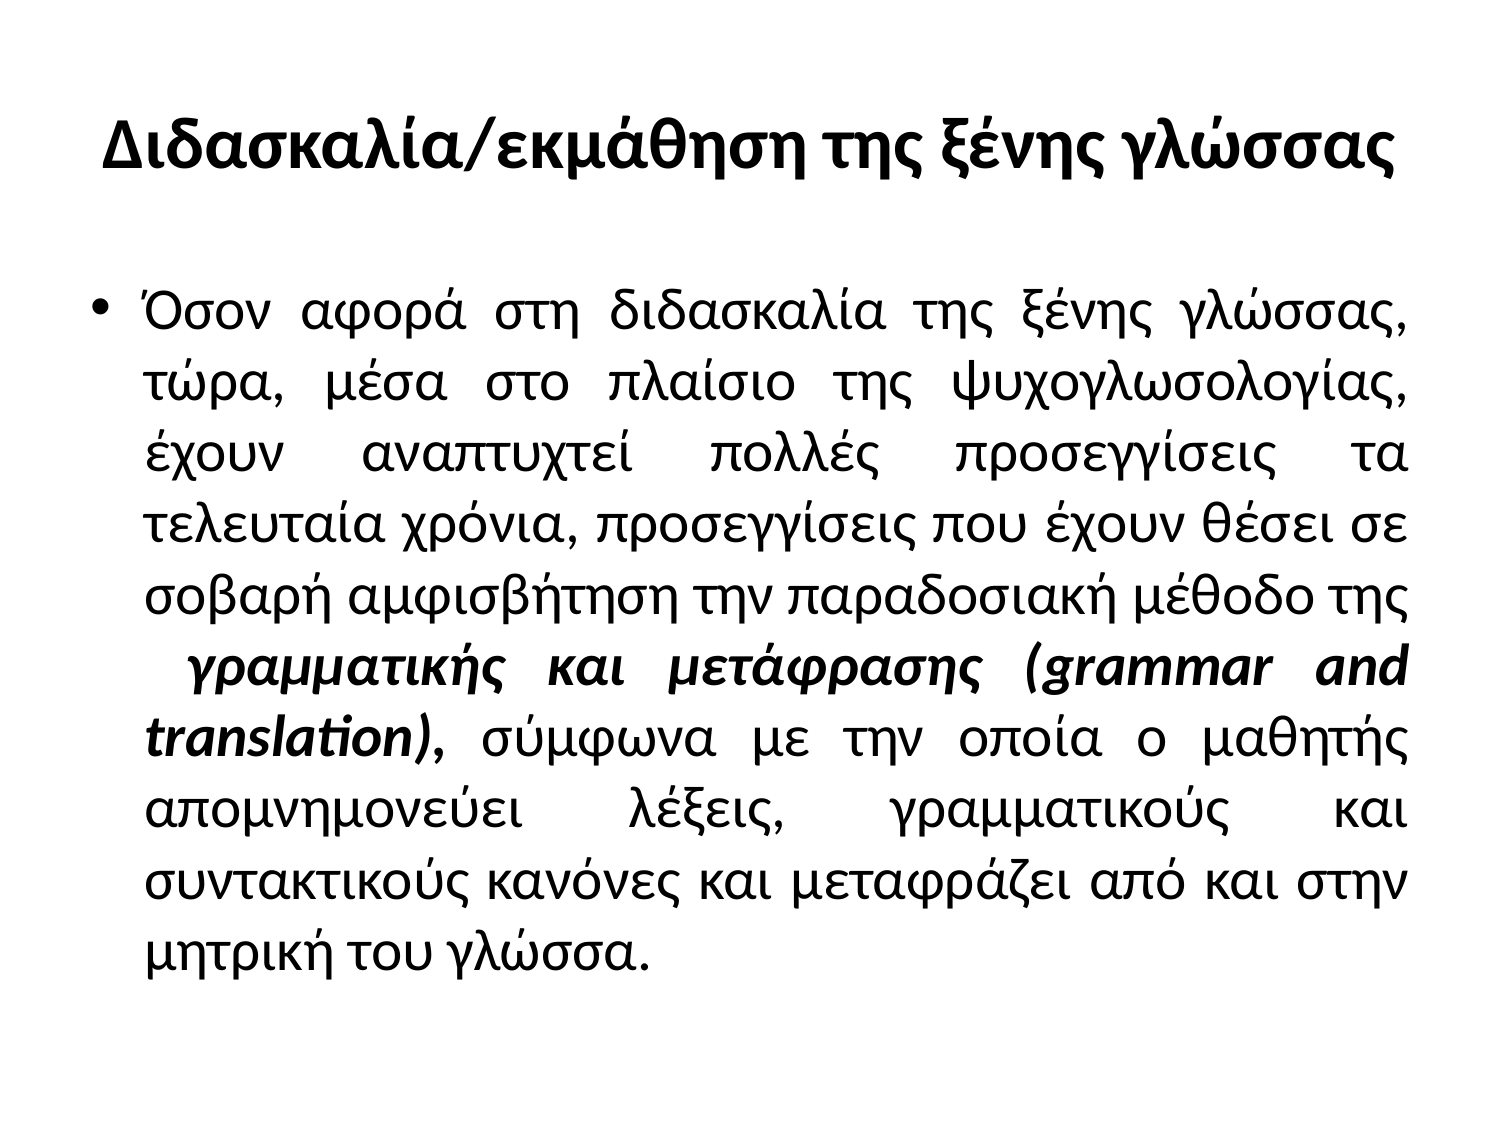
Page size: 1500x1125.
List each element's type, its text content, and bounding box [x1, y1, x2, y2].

title Διδασκαλία/εκμάθηση της ξένης γλώσσας [75, 45, 1425, 233]
list Όσον αφορά στη διδασκαλία της ξένης γλώσσας, τώρα, μέσα στο πλαίσιο της ψυχογλωσολογίας, έχουν αναπτυχτεί πολλές προσεγγίσεις τα τελευταία χρόνια, προσεγγίσεις που έχουν θέσει σε σοβαρή αμφισβήτηση την παραδοσιακή μέθοδο της γραμματικής και μετάφρασης (grammar and translation), σύμφωνα με την οποία ο μαθητής απομνημονεύει λέξεις, γραμματικούς και συντακτικούς κανόνες και μεταφράζει από και στην μητρική του γλώσσα. [75, 262, 1425, 1005]
